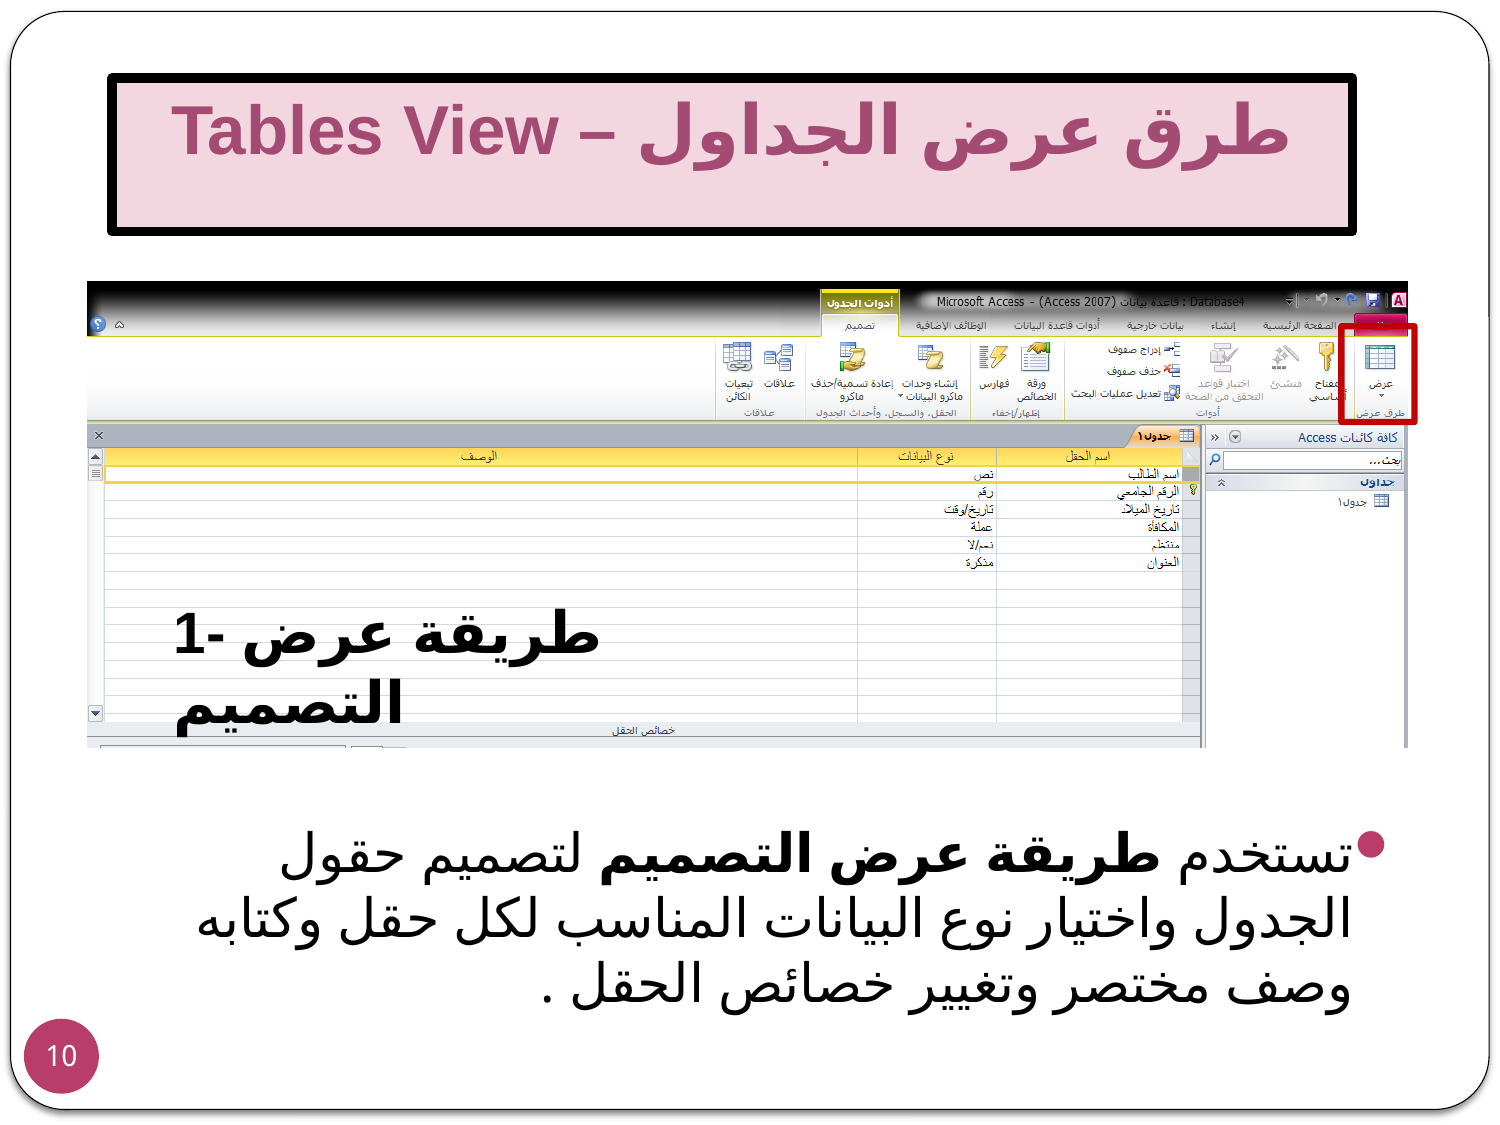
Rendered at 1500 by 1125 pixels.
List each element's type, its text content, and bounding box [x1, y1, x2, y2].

text_box تستخدم طريقة عرض التصميم لتصميم حقول الجدول واختيار نوع البيانات المناسب لكل حقل وكتابه وصف مختصر وتغيير خصائص الحقل . [139, 810, 1415, 1030]
text_box طرق عرض الجداول – Tables View [112, 78, 1353, 232]
picture [79, 281, 1415, 748]
slide_number 10 [23, 1018, 99, 1094]
